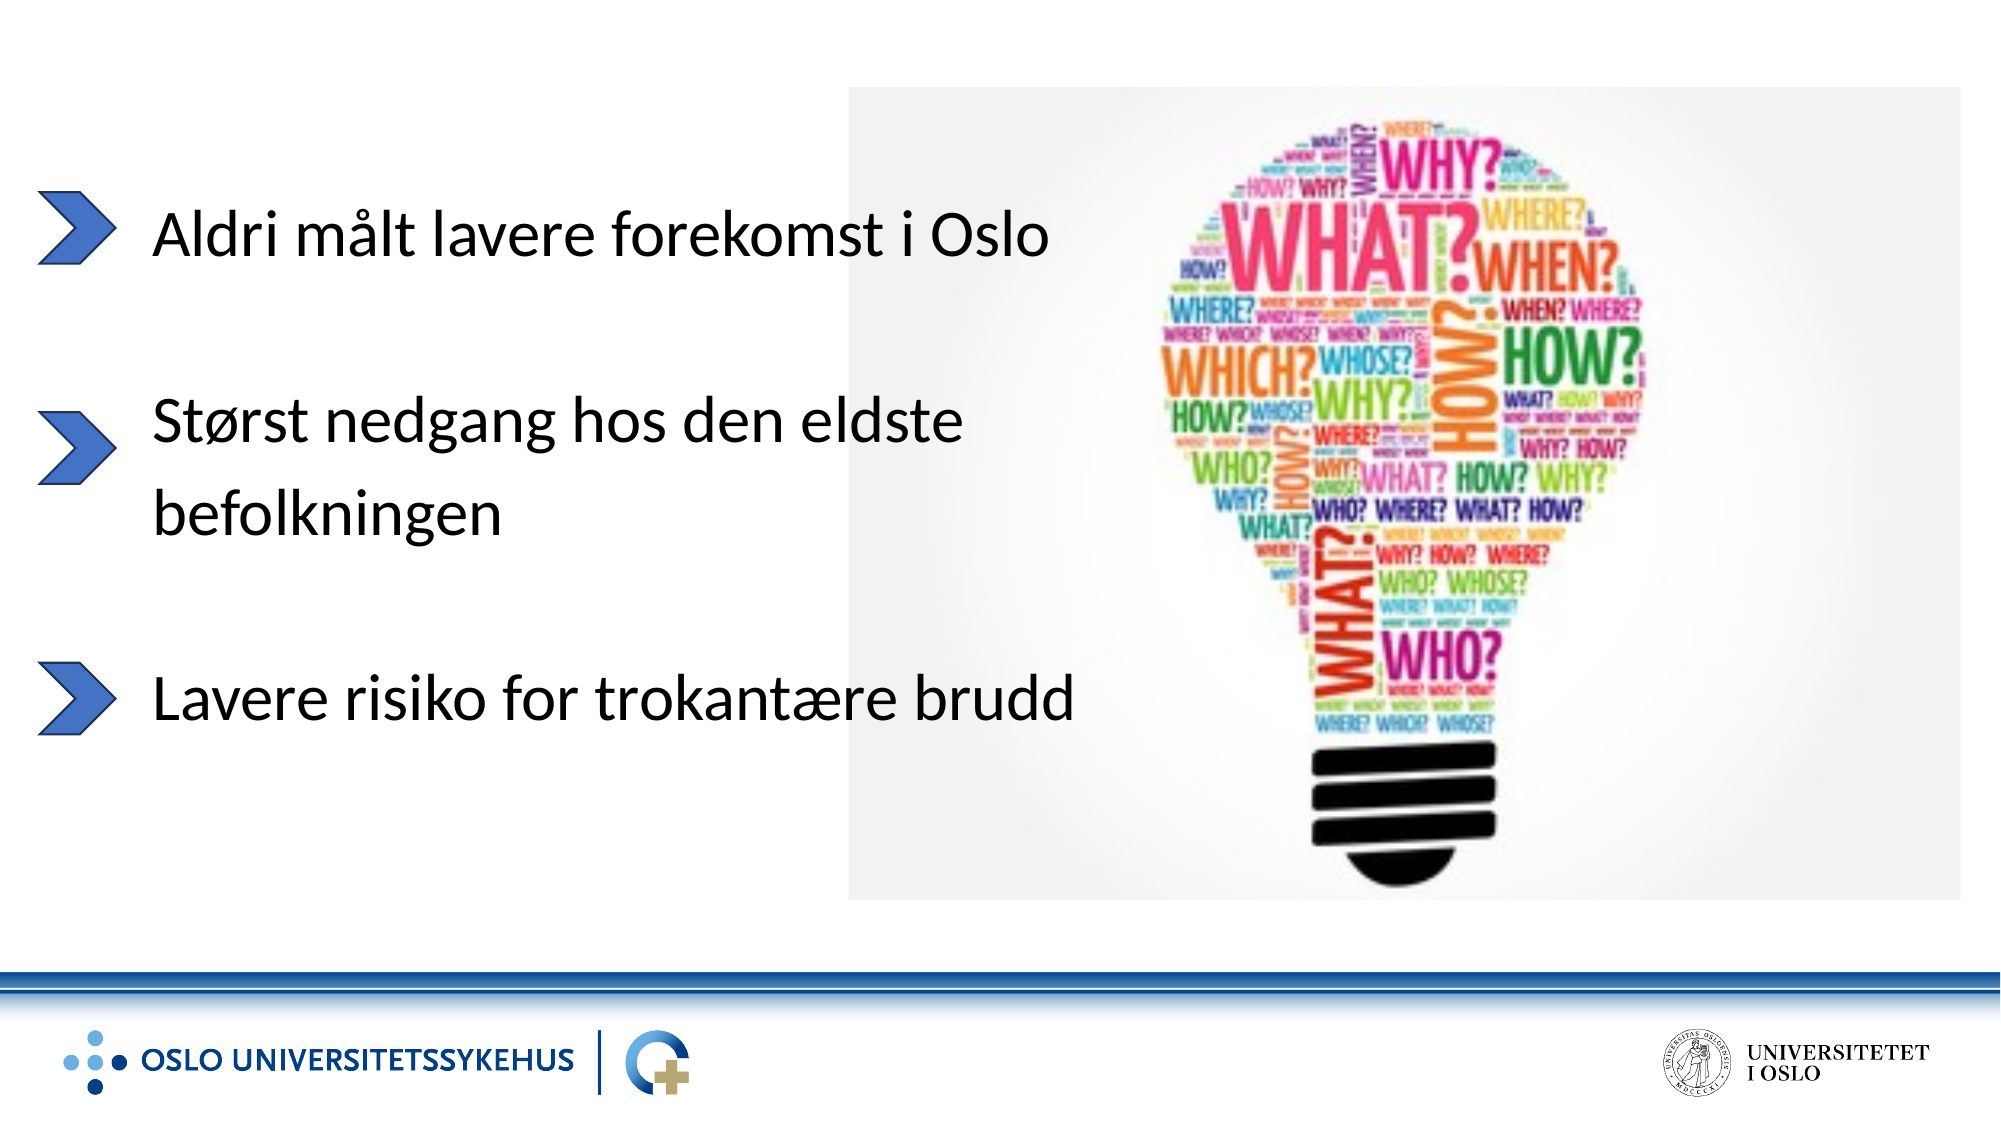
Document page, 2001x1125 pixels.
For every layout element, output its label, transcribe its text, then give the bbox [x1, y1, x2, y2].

text_box [37, 191, 118, 265]
text_box [37, 411, 118, 485]
picture [0, 0, 2001, 1125]
list Aldri målt lavere forekomst i Oslo Størst nedgang hos den eldste befolkningen Lavere risiko for trokantære brudd [137, 192, 848, 900]
text_box [37, 661, 118, 736]
